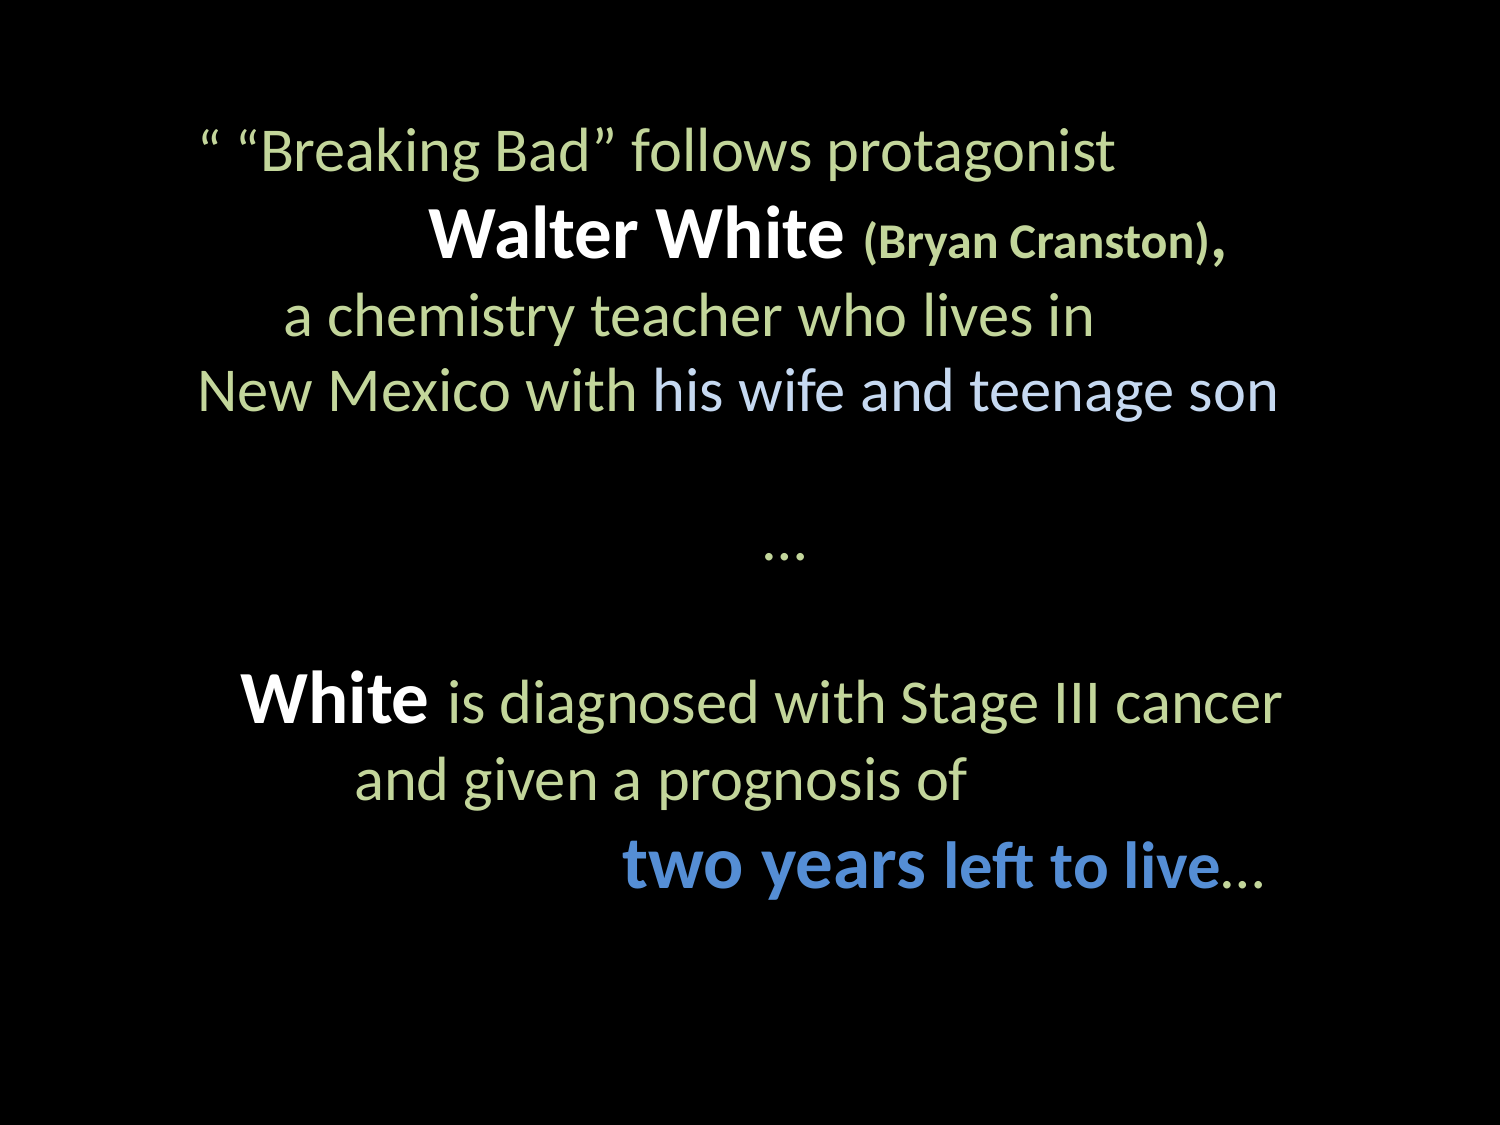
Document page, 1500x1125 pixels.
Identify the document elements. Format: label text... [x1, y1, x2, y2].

text_box “ “Breaking Bad” follows protagonist Walter White (Bryan Cranston), a chemistry teacher who lives in New Mexico with his wife and teenage son … White is diagnosed with Stage III cancer and given a prognosis of two years left to live… [182, 101, 1388, 986]
